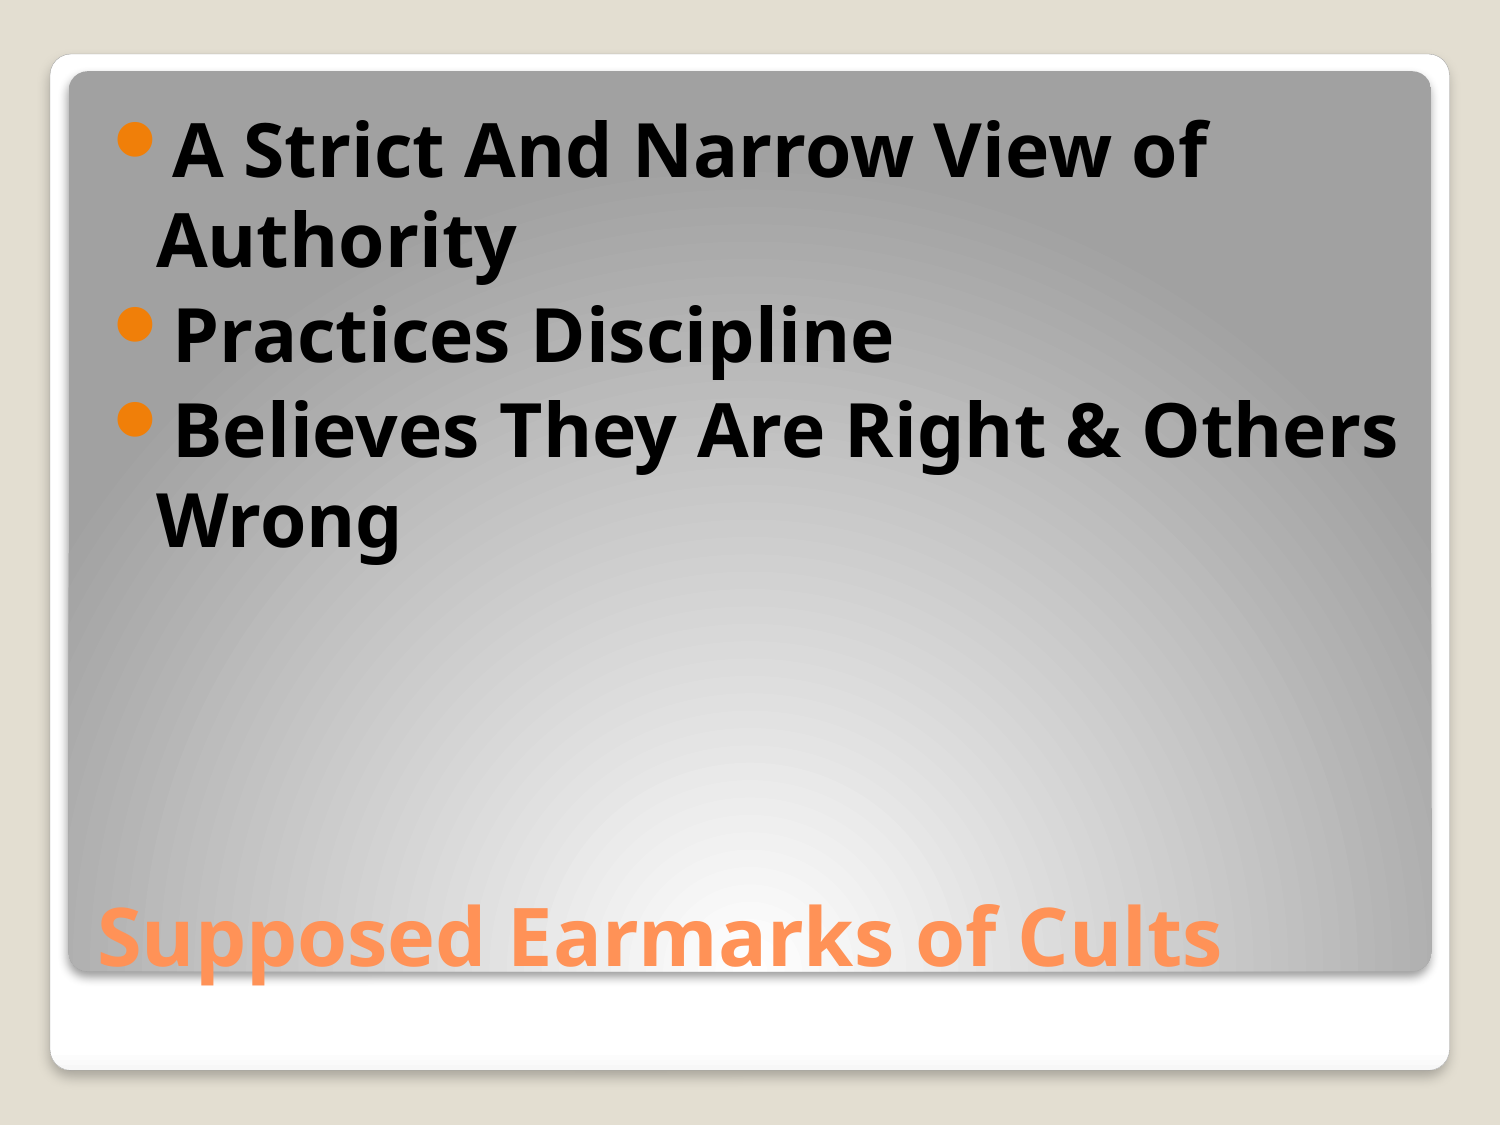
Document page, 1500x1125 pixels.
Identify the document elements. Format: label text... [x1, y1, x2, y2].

title Supposed Earmarks of Cults [82, 817, 1425, 990]
list A Strict And Narrow View of Authority Practices Discipline Believes They Are Right & Others Wrong [82, 86, 1425, 774]
